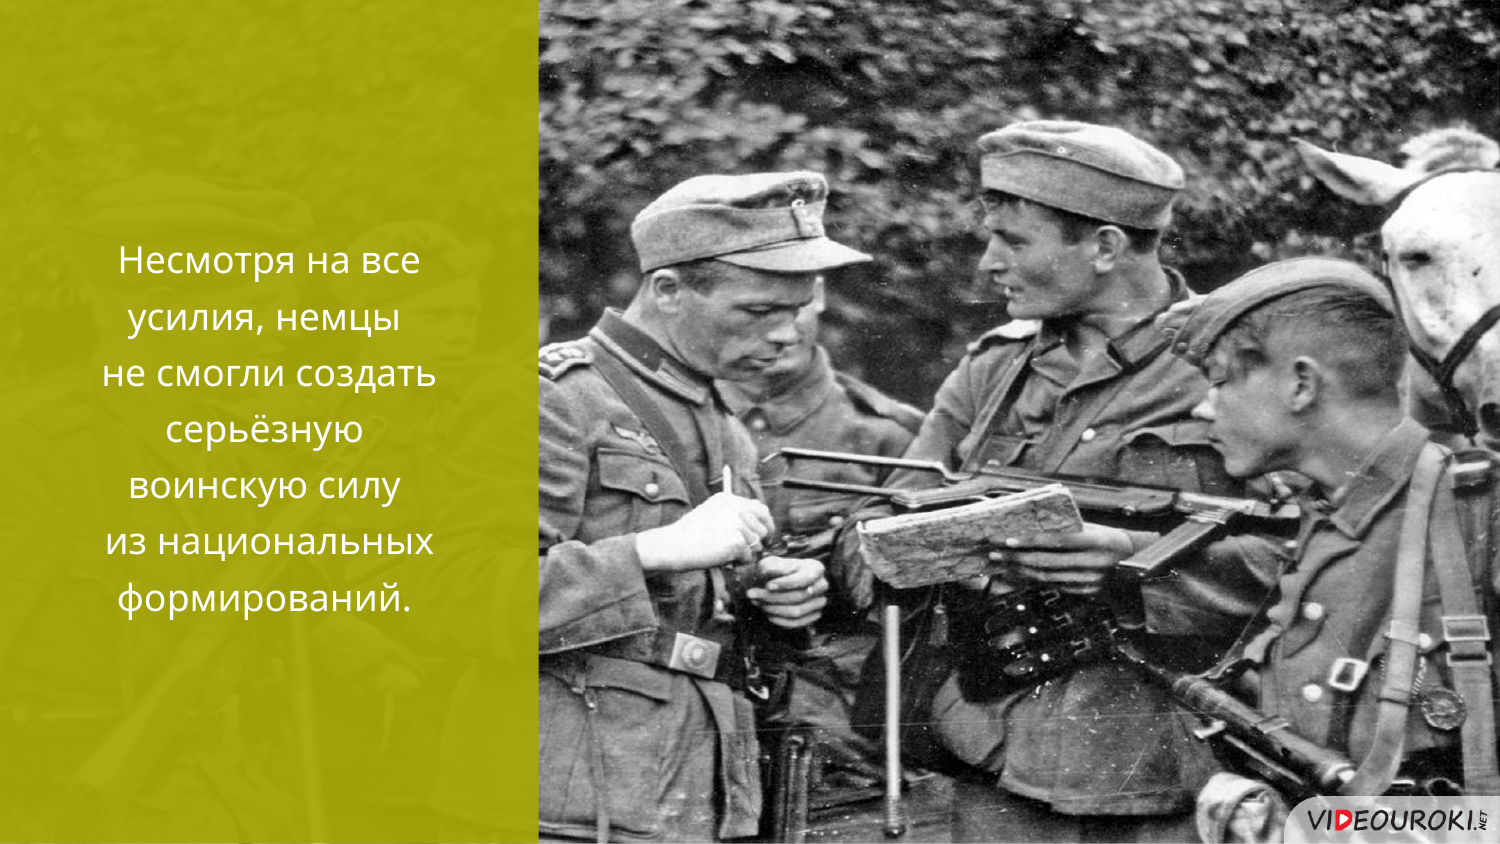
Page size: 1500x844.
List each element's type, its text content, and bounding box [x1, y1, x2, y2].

text_box [0, 0, 540, 844]
text_box Несмотря на все усилия, немцы не смогли создать серьёзную воинскую силу из национальных формирований. [43, 217, 496, 626]
picture [540, 0, 1500, 844]
